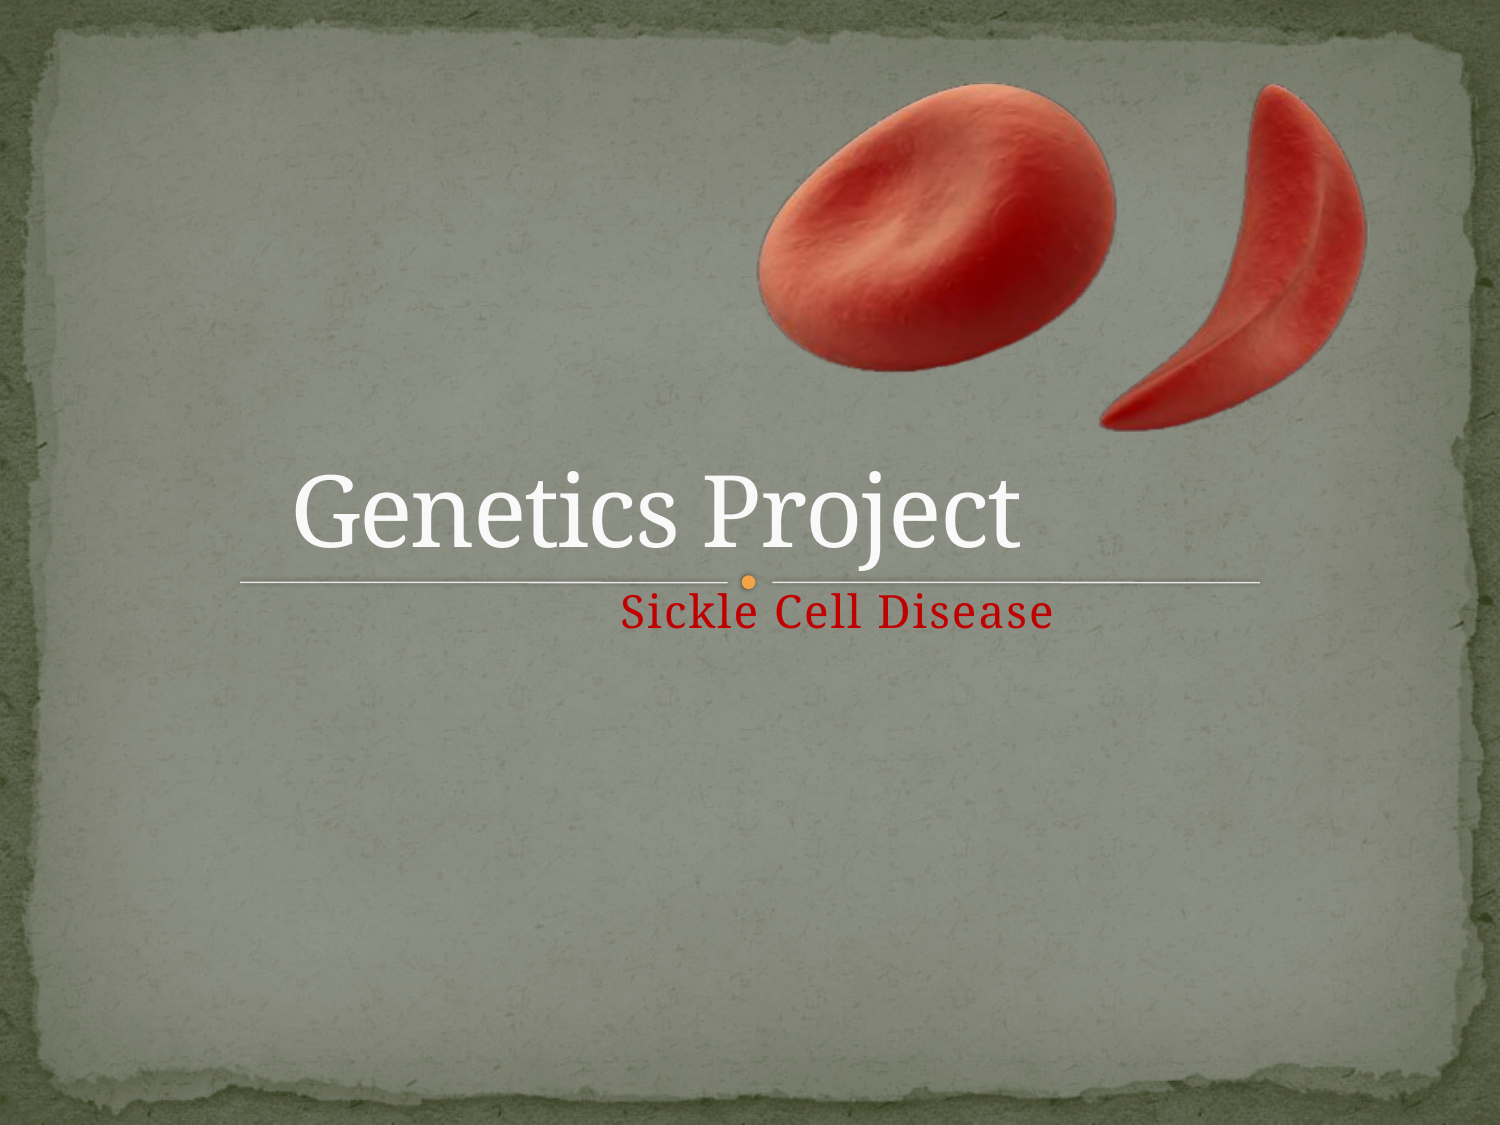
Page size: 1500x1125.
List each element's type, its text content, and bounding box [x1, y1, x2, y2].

subtitle Sickle Cell Disease [174, 575, 1500, 821]
picture [750, 74, 1375, 438]
title Genetics Project [0, 249, 1338, 575]
